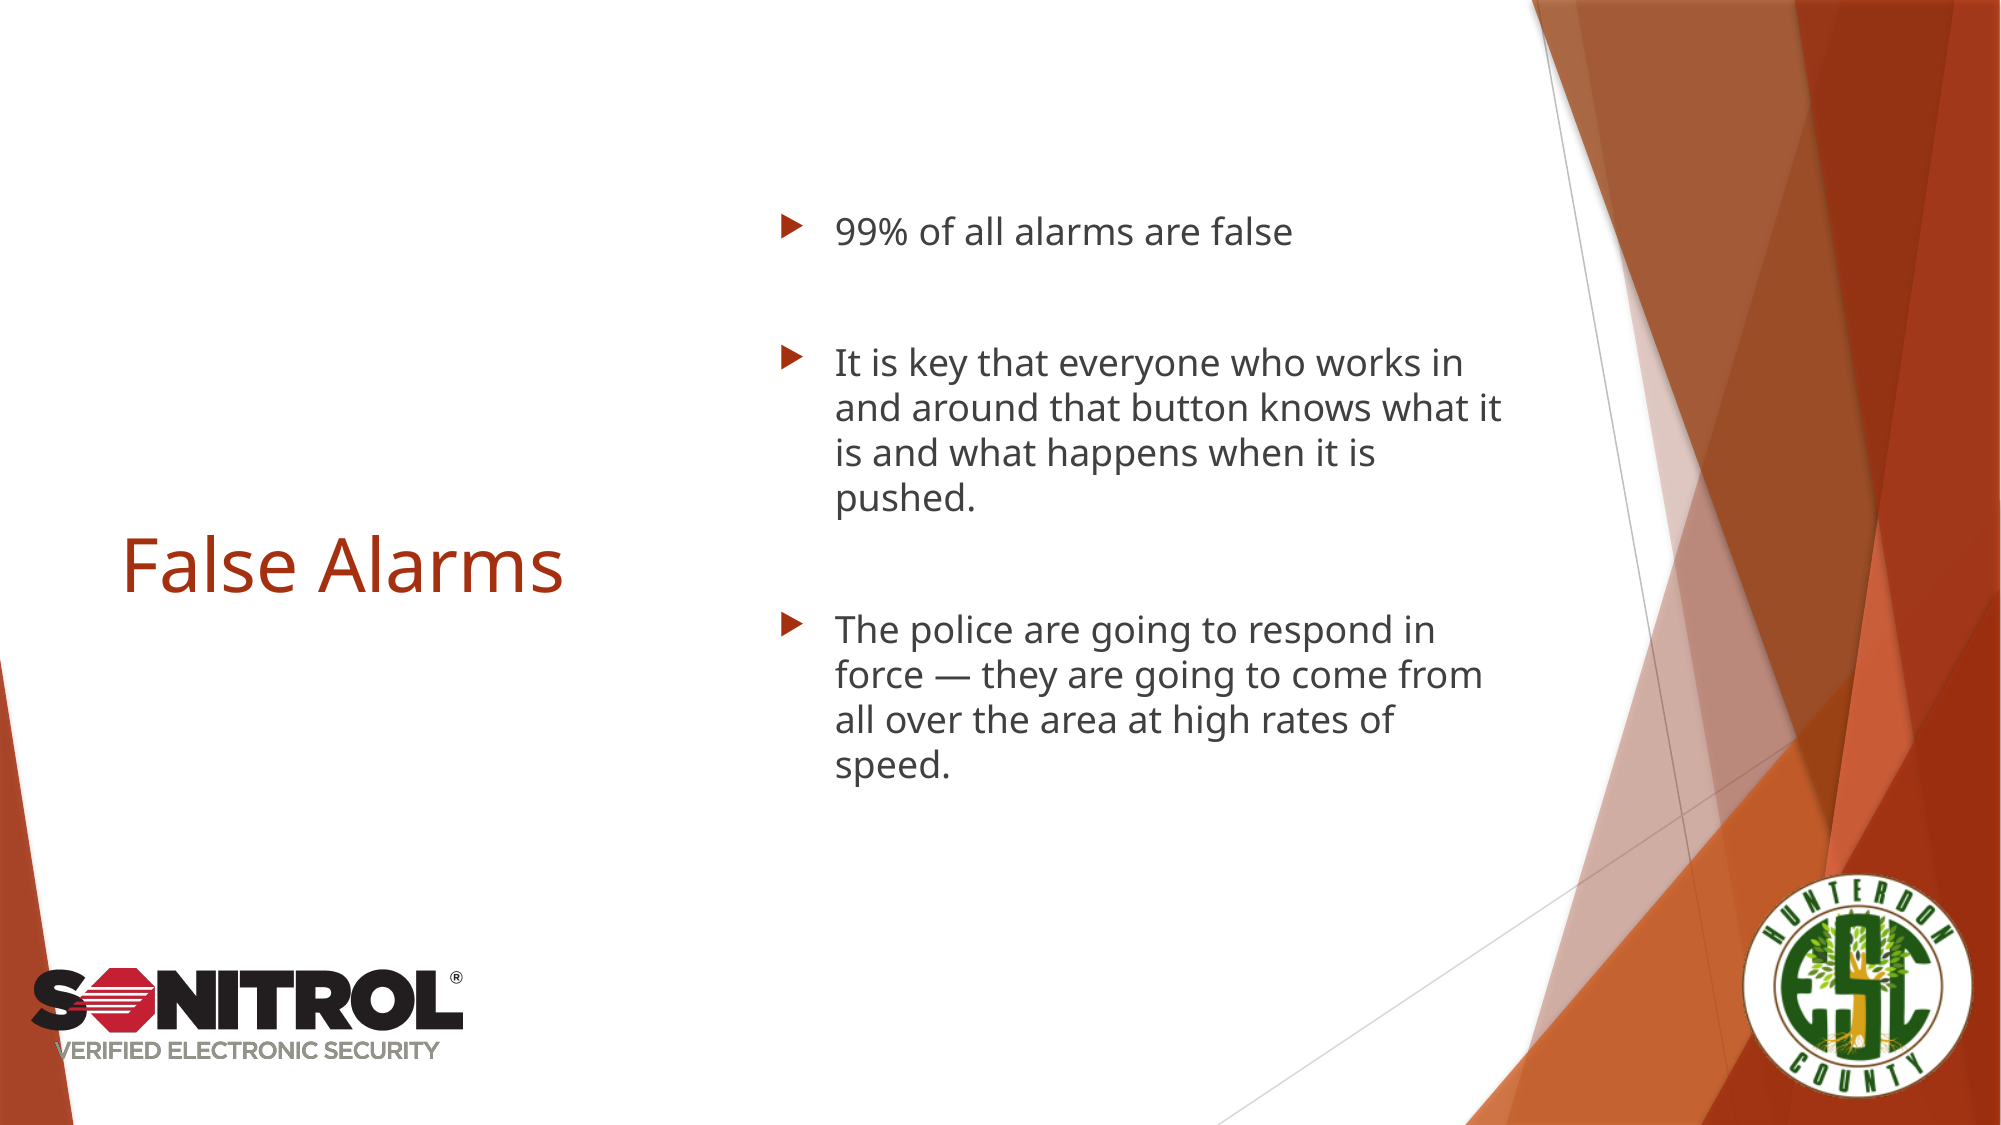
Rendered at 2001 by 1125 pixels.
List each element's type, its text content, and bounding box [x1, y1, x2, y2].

picture [31, 967, 463, 1060]
title False Alarms [105, 133, 658, 991]
picture [1741, 872, 1974, 1099]
list 99% of all alarms are false It is key that everyone who works in and around that button knows what it is and what happens when it is pushed. The police are going to respond in force — they are going to come from all over the area at high rates of speed. [763, 133, 1522, 991]
